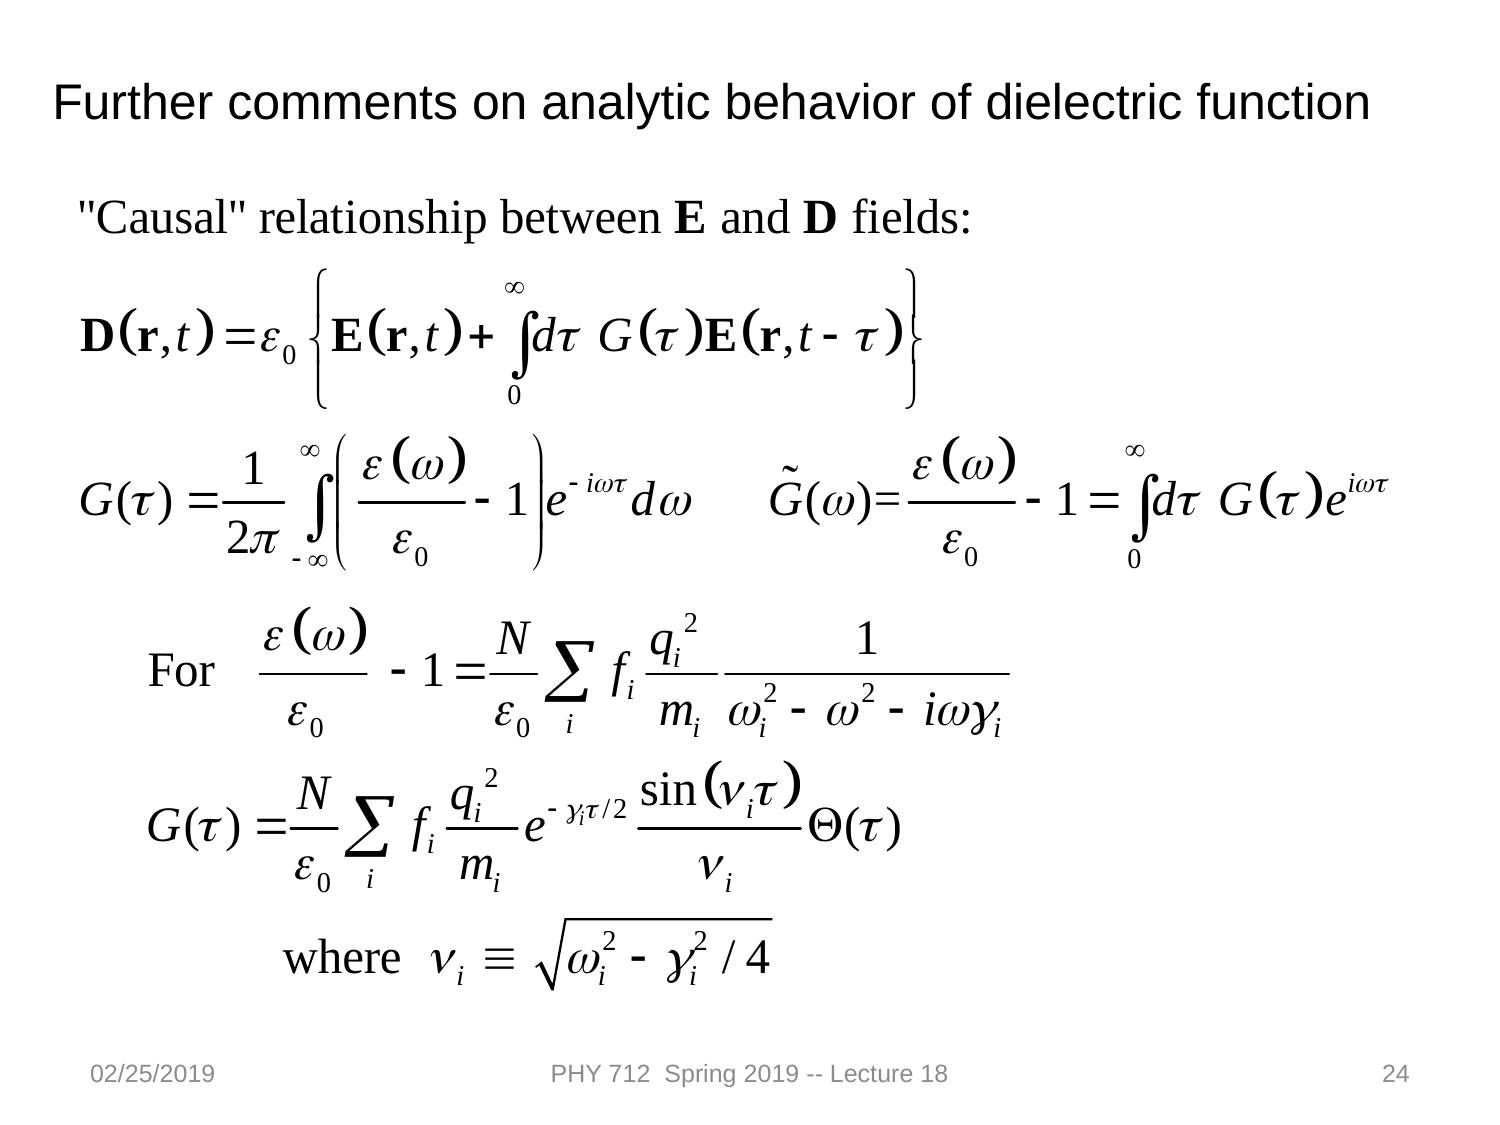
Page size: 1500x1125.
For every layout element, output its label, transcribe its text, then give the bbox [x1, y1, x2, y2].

text_box Further comments on analytic behavior of dielectric function [37, 62, 1438, 138]
footer PHY 712 Spring 2019 -- Lecture 18 [512, 1042, 988, 1103]
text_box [142, 600, 1018, 999]
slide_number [75, 1042, 425, 1103]
slide_number 24 [1074, 1042, 1425, 1103]
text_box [74, 192, 1400, 580]
